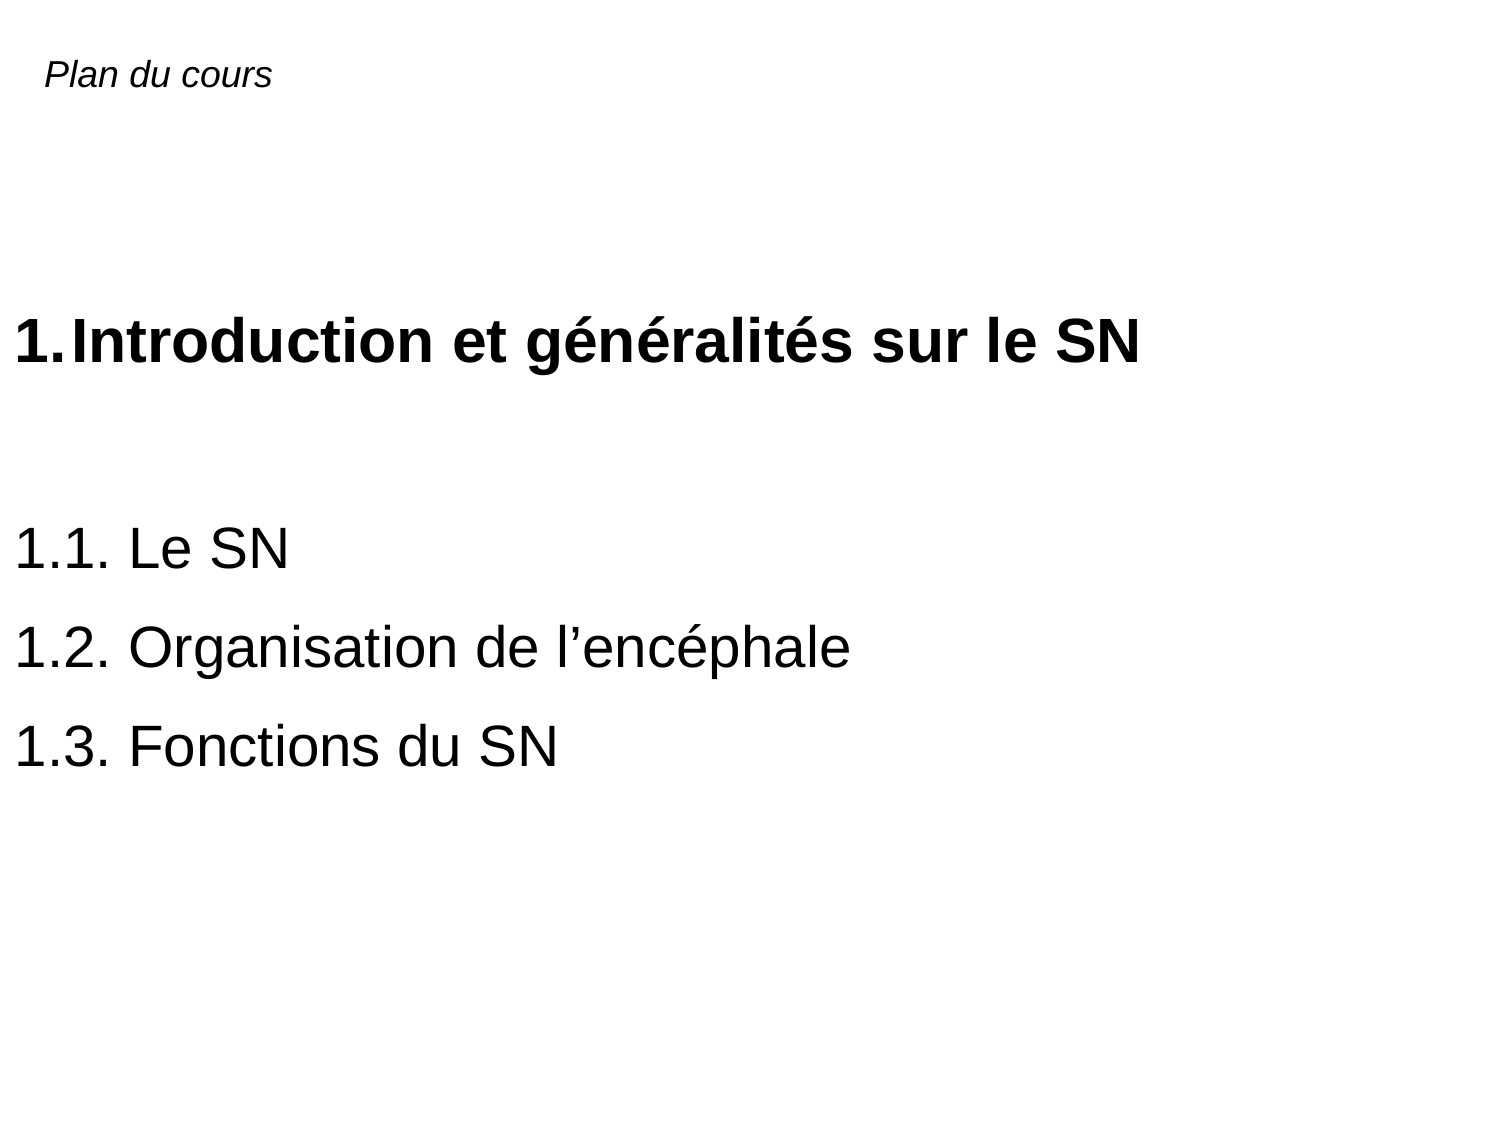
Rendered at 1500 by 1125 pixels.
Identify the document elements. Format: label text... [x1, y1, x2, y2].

text_box Plan du cours [29, 42, 1376, 103]
text_box Introduction et généralités sur le SN 1.1. Le SN 1.2. Organisation de l’encéphale 1.3. Fonctions du SN [0, 292, 1500, 786]
